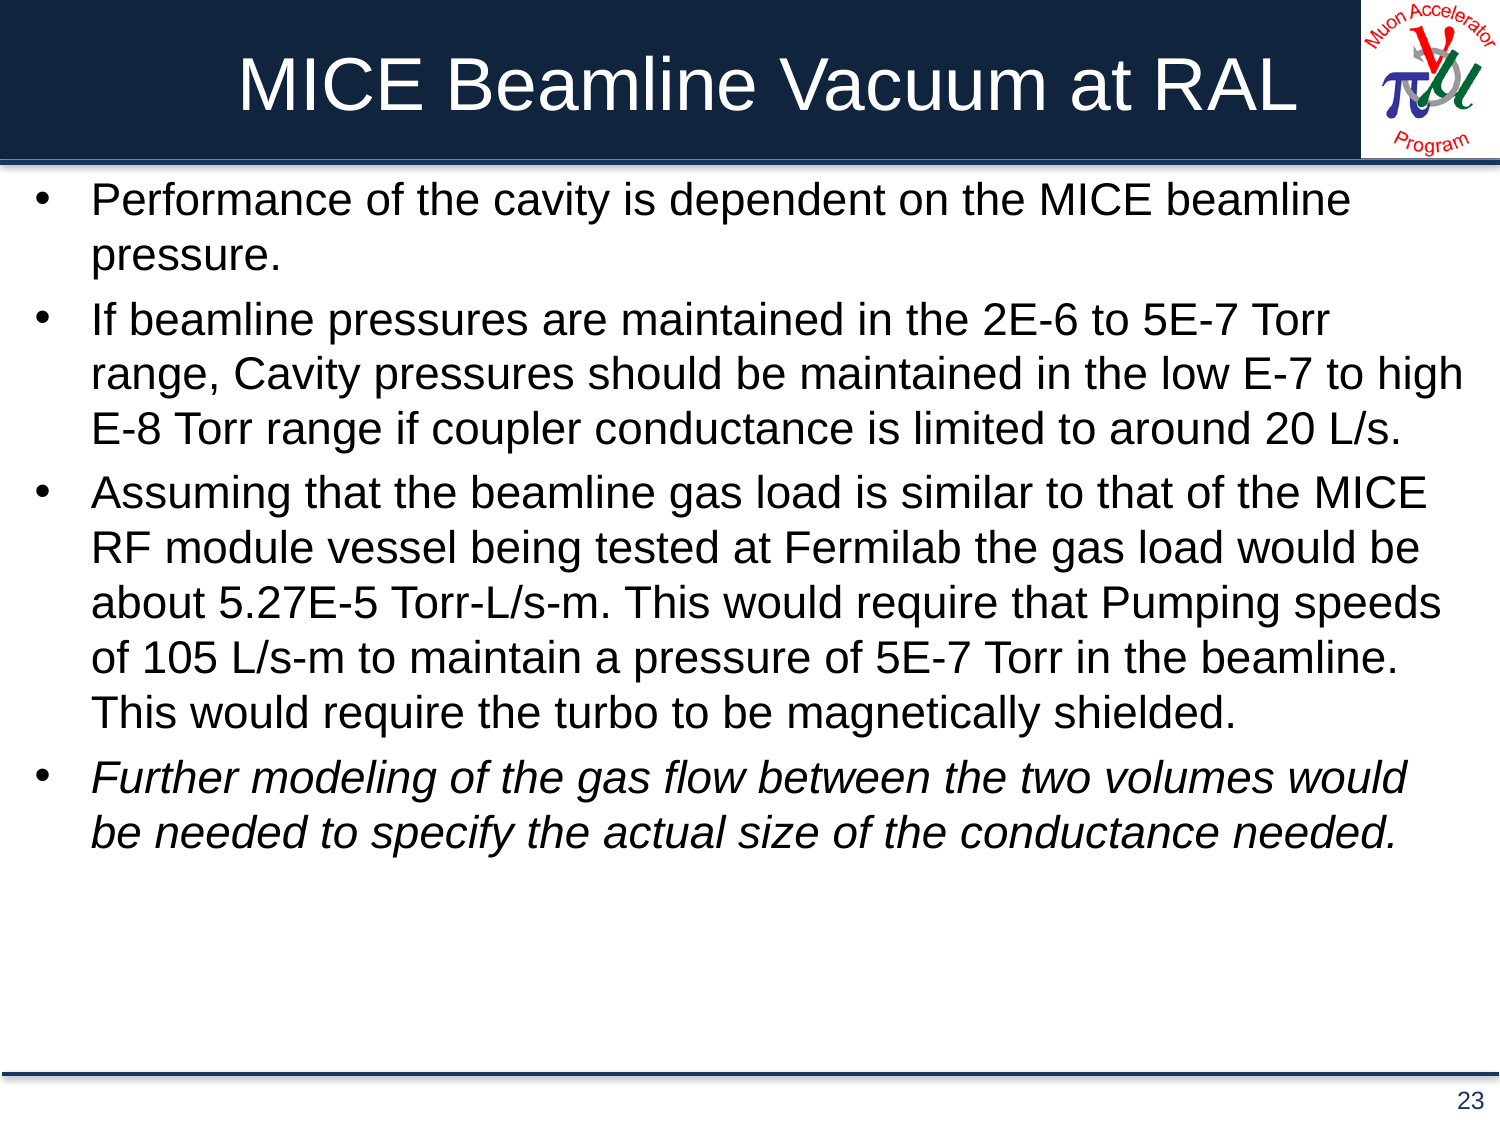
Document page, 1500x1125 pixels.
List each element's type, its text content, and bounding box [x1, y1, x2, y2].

picture [1360, 0, 1500, 159]
slide_number 23 [1215, 1074, 1500, 1125]
list Performance of the cavity is dependent on the MICE beamline pressure. If beamline pressures are maintained in the 2E-6 to 5E-7 Torr range, Cavity pressures should be maintained in the low E-7 to high E-8 Torr range if coupler conductance is limited to around 20 L/s. Assuming that the beamline gas load is similar to that of the MICE RF module vessel being tested at Fermilab the gas load would be about 5.27E-5 Torr-L/s-m. This would require that Pumping speeds of 105 L/s-m to maintain a pressure of 5E-7 Torr in the beamline. This would require the turbo to be magnetically shielded. Further modeling of the gas flow between the two volumes would be needed to specify the actual size of the conductance needed. [19, 162, 1483, 1075]
title MICE Beamline Vacuum at RAL [181, 0, 1357, 162]
